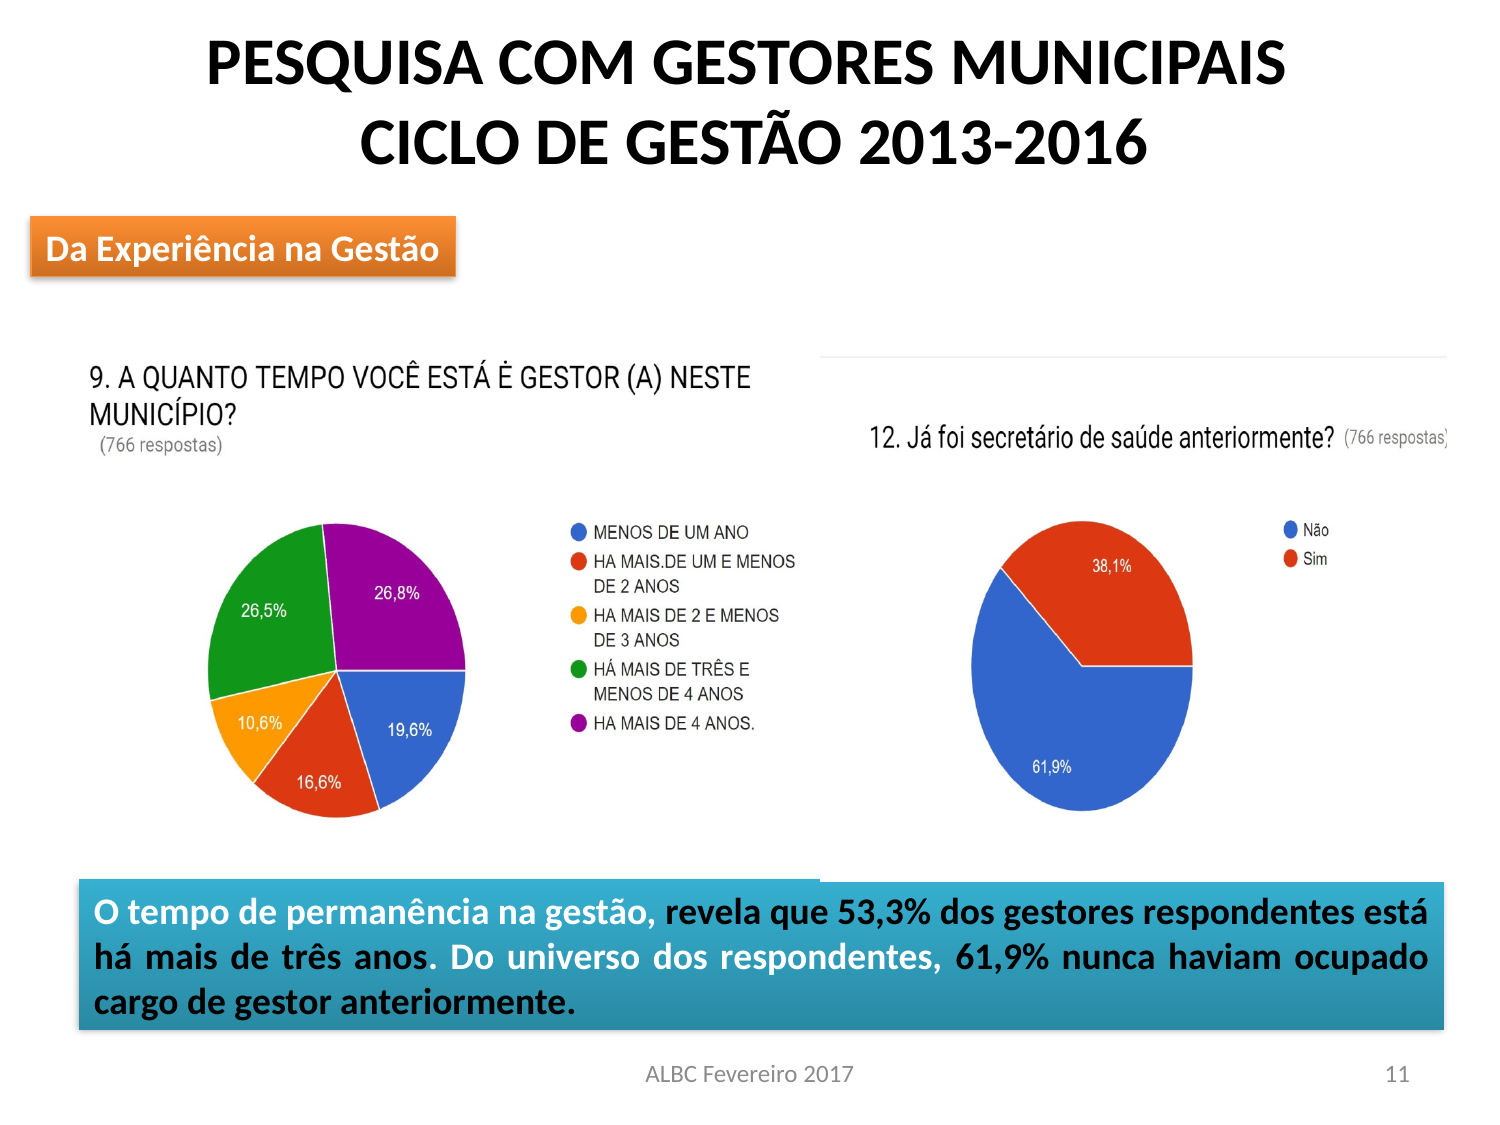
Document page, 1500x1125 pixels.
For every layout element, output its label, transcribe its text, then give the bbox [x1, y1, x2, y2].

slide_number 11 [1074, 1042, 1425, 1103]
text_box Da Experiência na Gestão [30, 216, 456, 277]
picture [820, 349, 1448, 882]
title PESQUISA COM GESTORES MUNICIPAIS CICLO DE GESTÃO 2013-2016 [79, 4, 1430, 192]
footer ALBC Fevereiro 2017 [512, 1042, 988, 1103]
text_box O tempo de permanência na gestão, revela que 53,3% dos gestores respondentes está há mais de três anos. Do universo dos respondentes, 61,9% nunca haviam ocupado cargo de gestor anteriormente. [79, 879, 1444, 1030]
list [31, 325, 797, 876]
